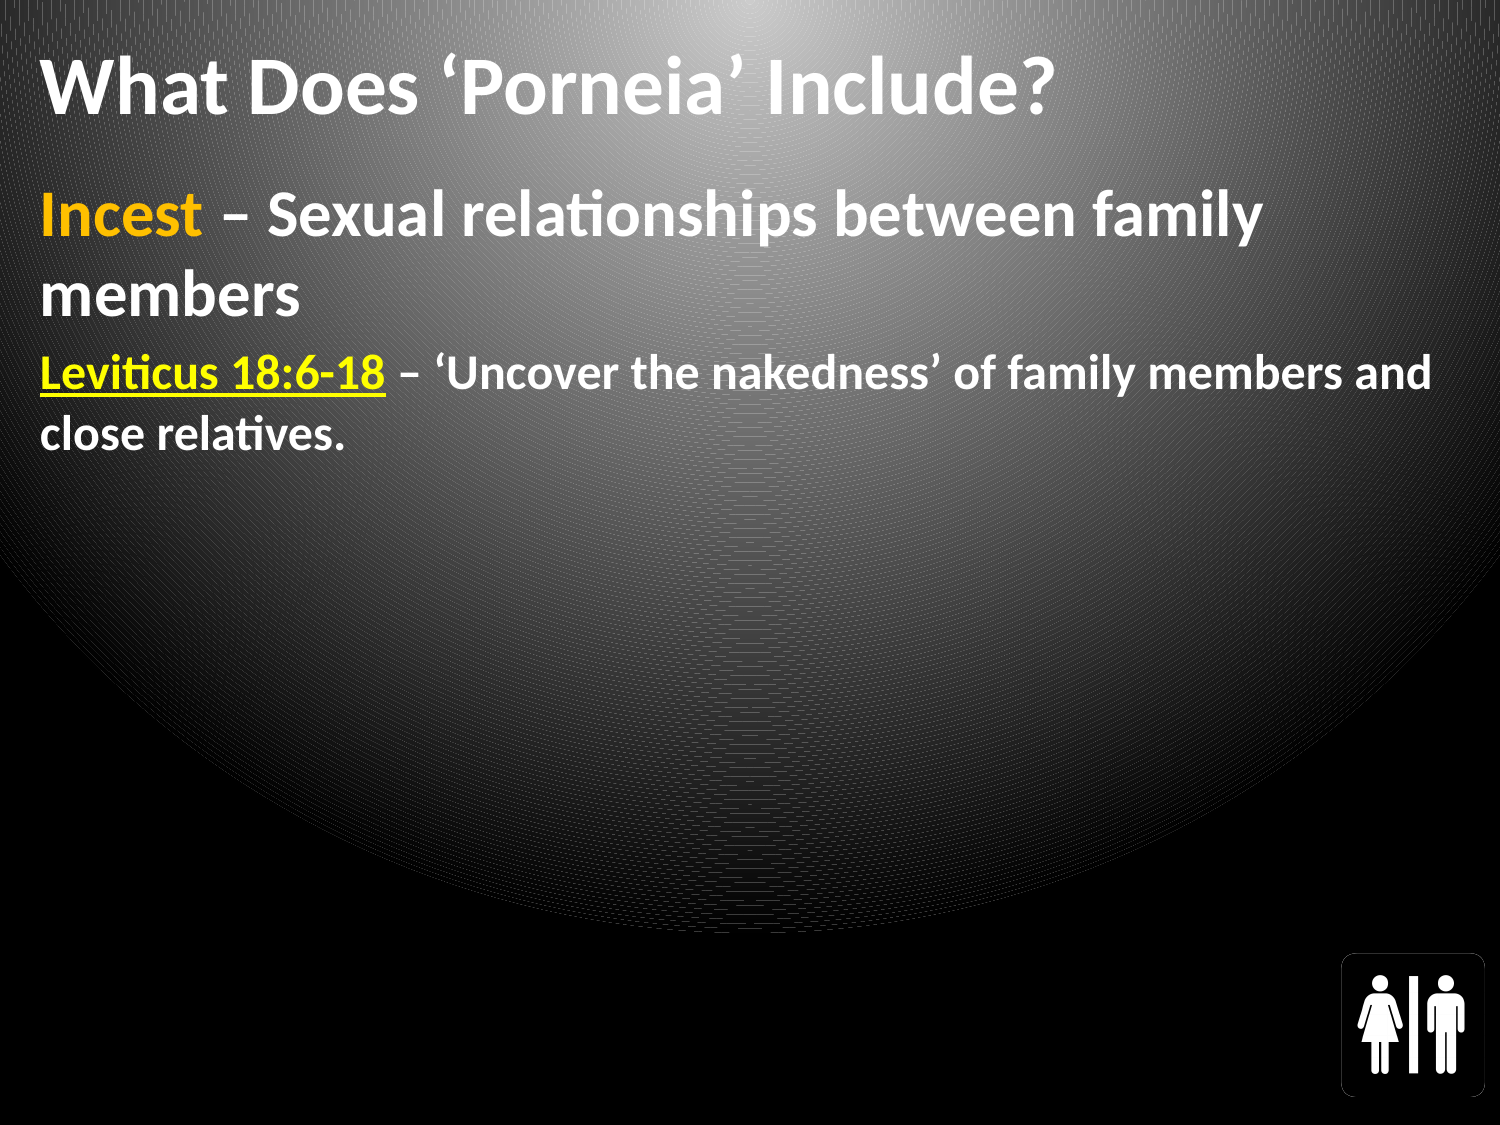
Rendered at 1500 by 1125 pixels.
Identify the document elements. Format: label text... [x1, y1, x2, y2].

title What Does ‘Porneia’ Include? [24, 12, 1488, 150]
picture [1337, 949, 1489, 1102]
subtitle Incest – Sexual relationships between family members Leviticus 18:6-18 – ‘Uncover the nakedness’ of family members and close relatives. [24, 162, 1463, 1088]
